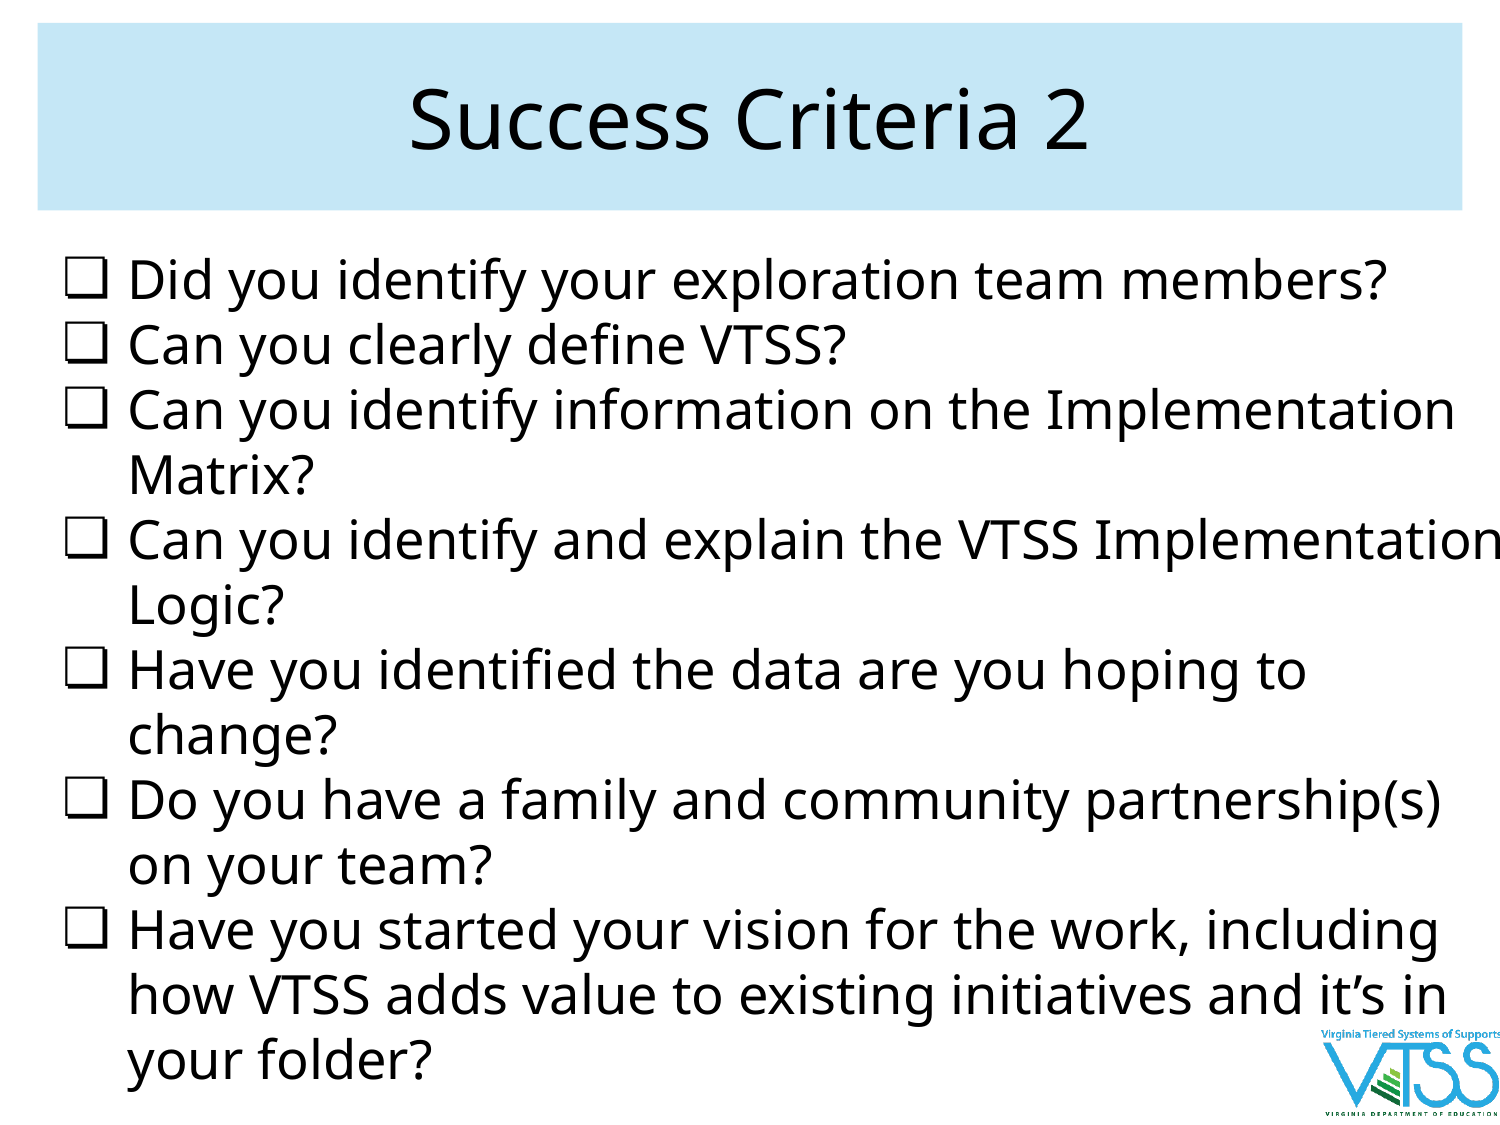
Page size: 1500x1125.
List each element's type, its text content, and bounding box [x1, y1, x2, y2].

picture [1321, 1068, 1500, 1116]
list Did you identify your exploration team members? Can you clearly define VTSS? Can you identify information on the Implementation Matrix? Can you identify and explain the VTSS Implementation Logic? Have you identified the data are you hoping to change? Do you have a family and community partnership(s) on your team? Have you started your vision for the work, including how VTSS adds value to existing initiatives and it’s in your folder? [37, 238, 1500, 1068]
title Success Criteria 2 [37, 22, 1463, 211]
